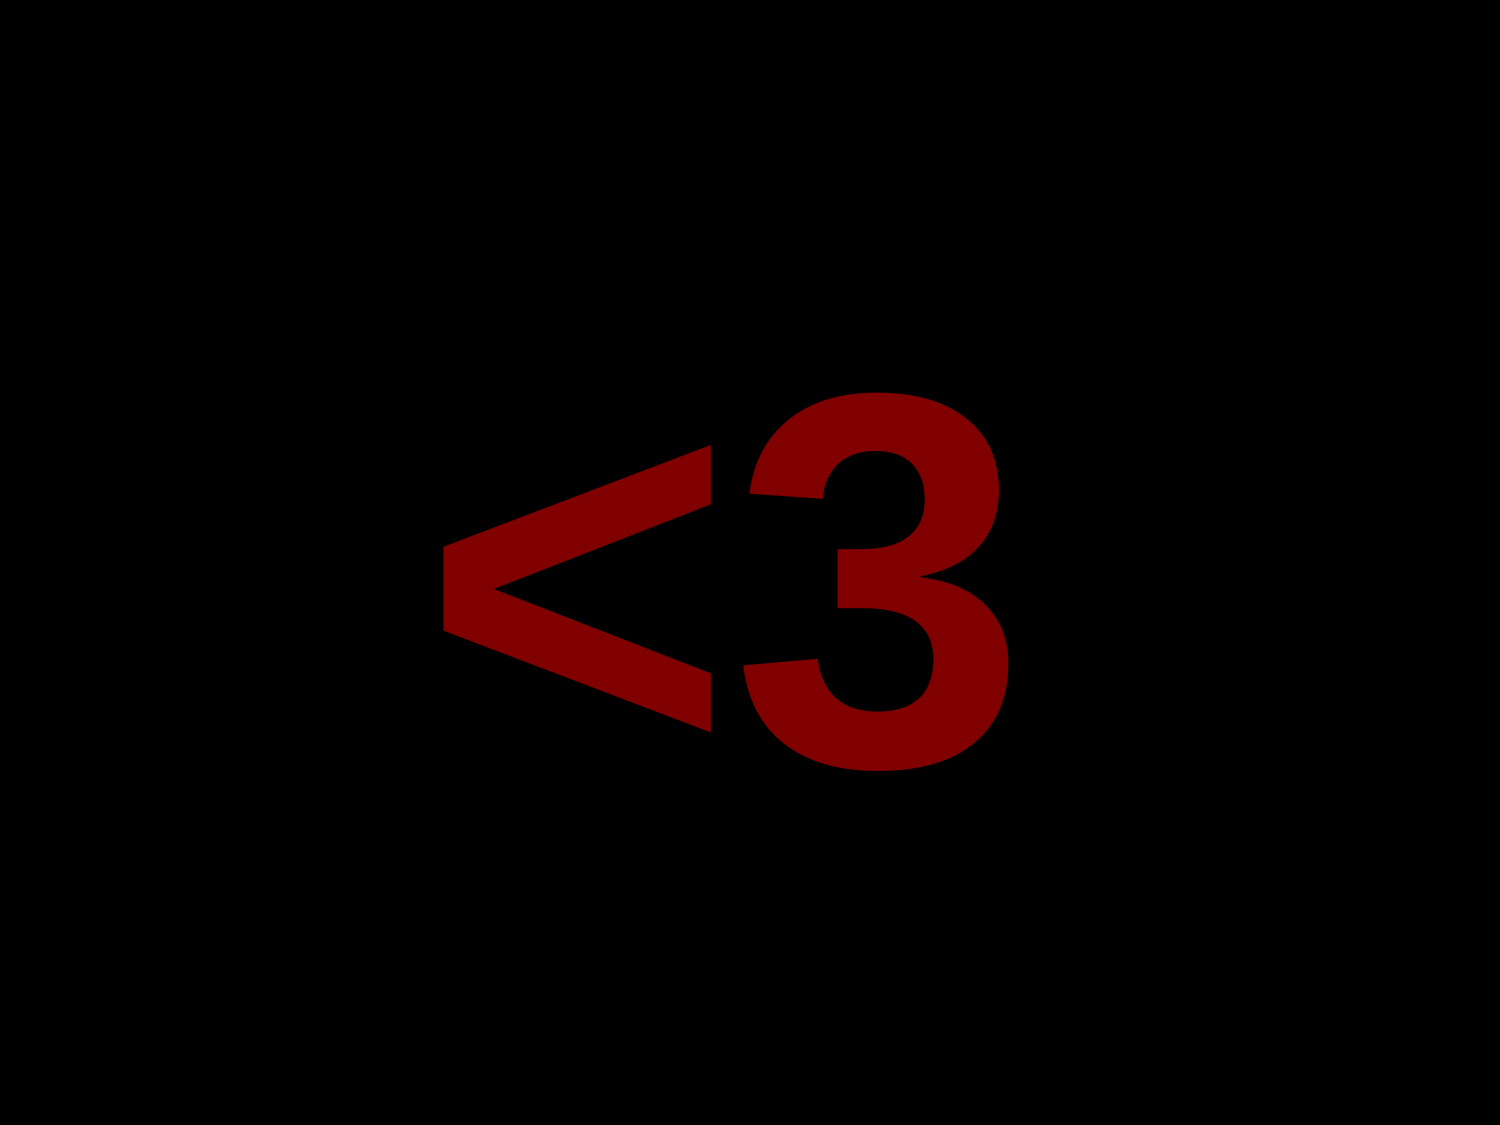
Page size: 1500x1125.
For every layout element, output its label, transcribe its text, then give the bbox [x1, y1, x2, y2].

title <3 [50, 224, 1400, 413]
